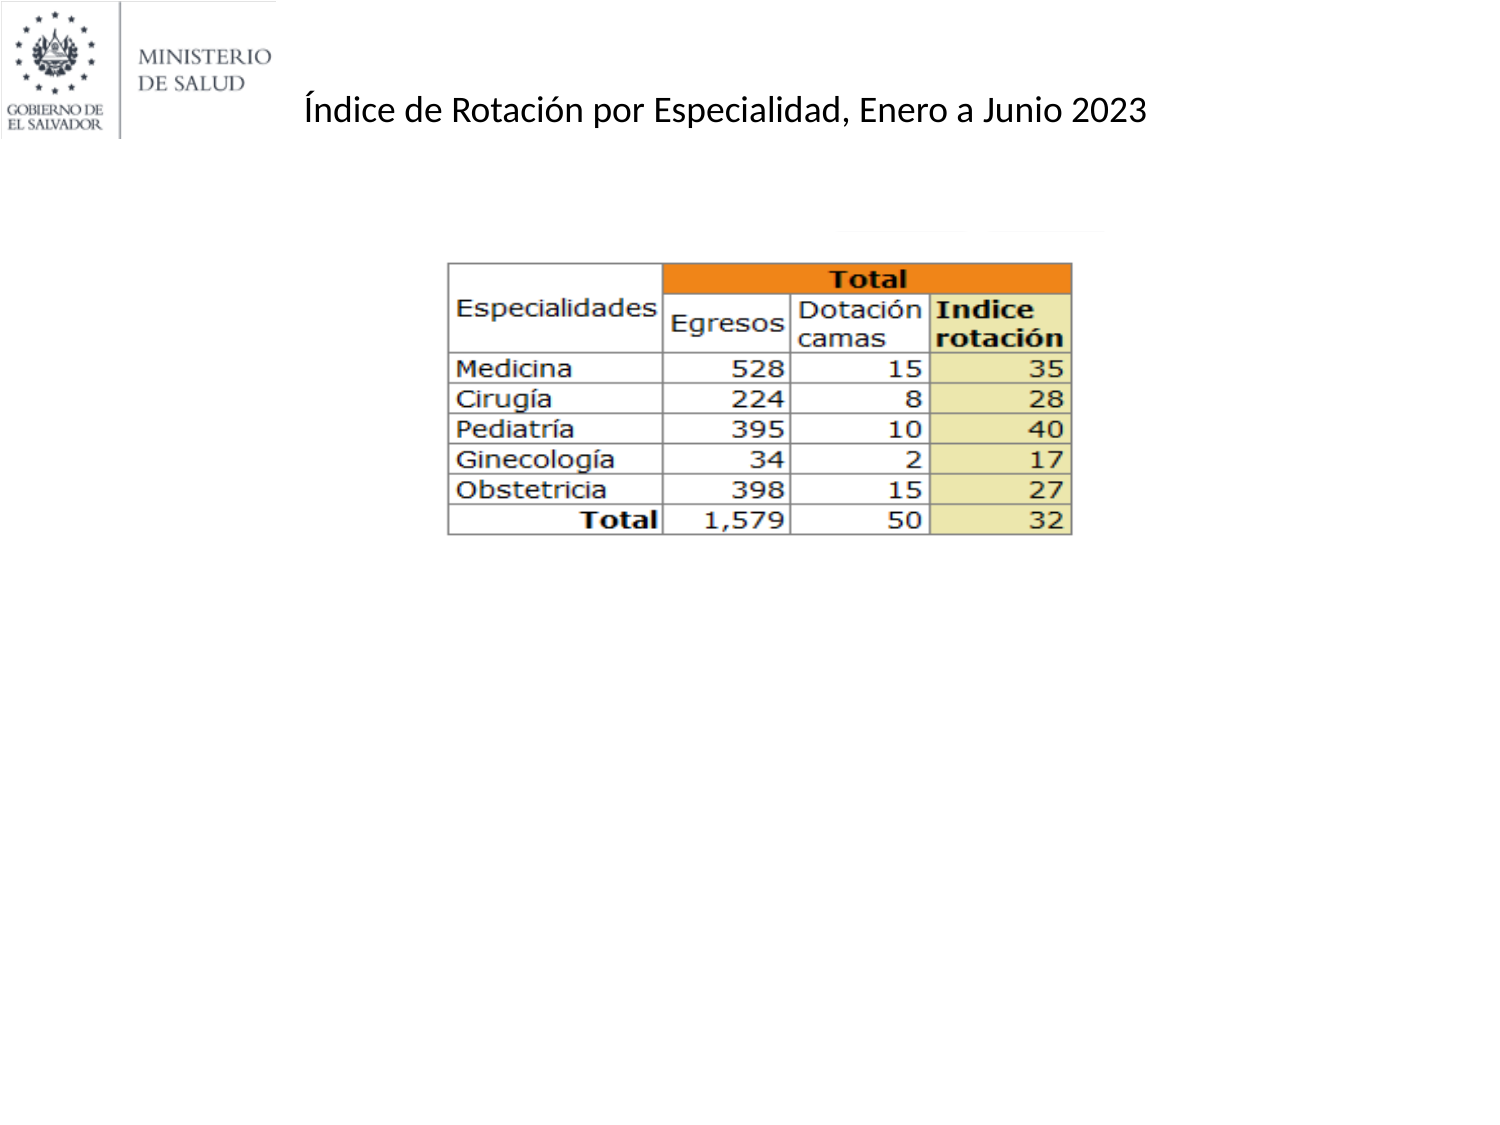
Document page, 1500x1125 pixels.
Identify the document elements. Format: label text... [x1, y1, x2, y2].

picture [0, 0, 276, 139]
picture [430, 231, 1105, 563]
text_box Índice de Rotación por Especialidad, Enero a Junio 2023 [289, 78, 1317, 138]
